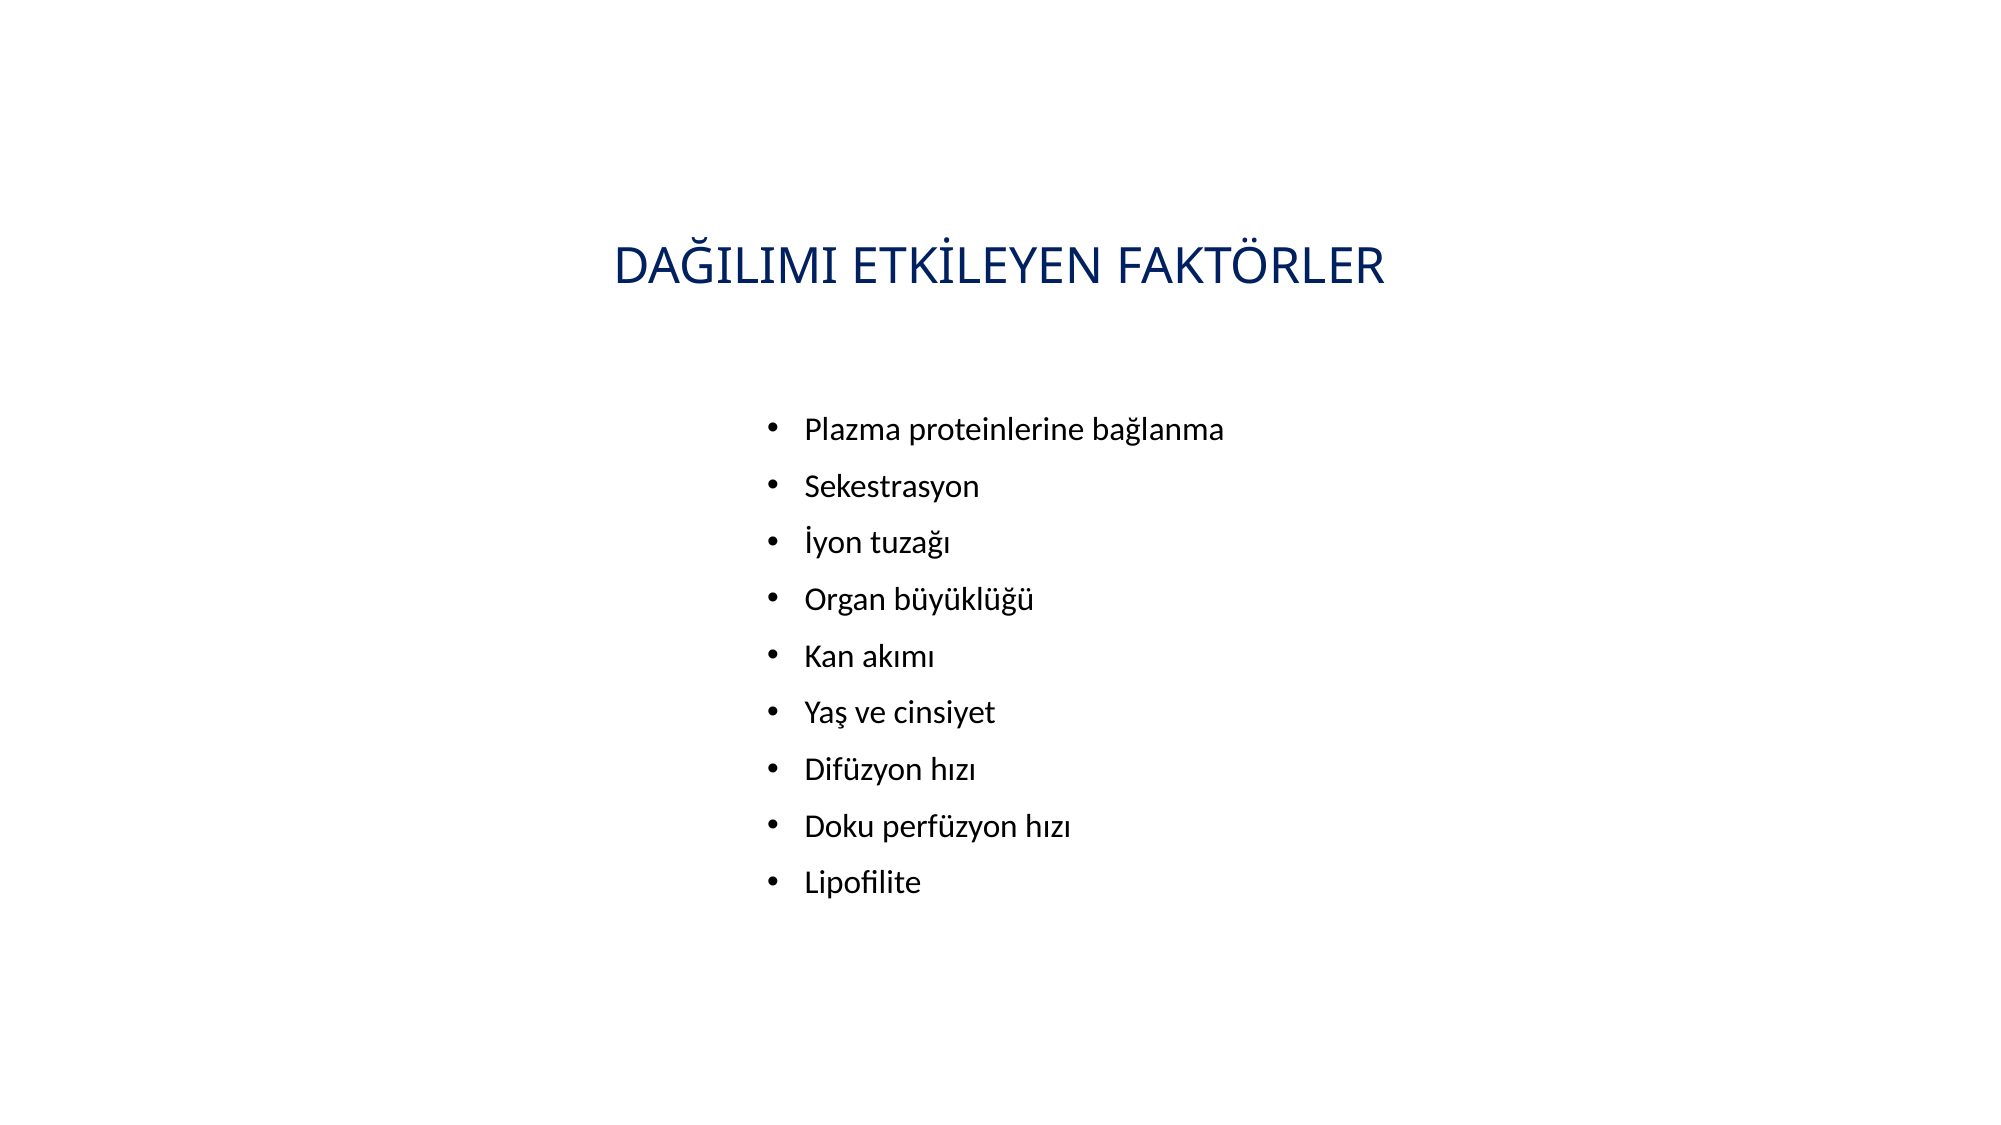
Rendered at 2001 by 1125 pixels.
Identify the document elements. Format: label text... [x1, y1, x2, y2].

title DAĞILIMI ETKİLEYEN FAKTÖRLER [137, 158, 1863, 299]
list Plazma proteinlerine bağlanma Sekestrasyon İyon tuzağı Organ büyüklüğü Kan akımı Yaş ve cinsiyet Difüzyon hızı Doku perfüzyon hızı Lipofilite [137, 299, 1863, 1014]
